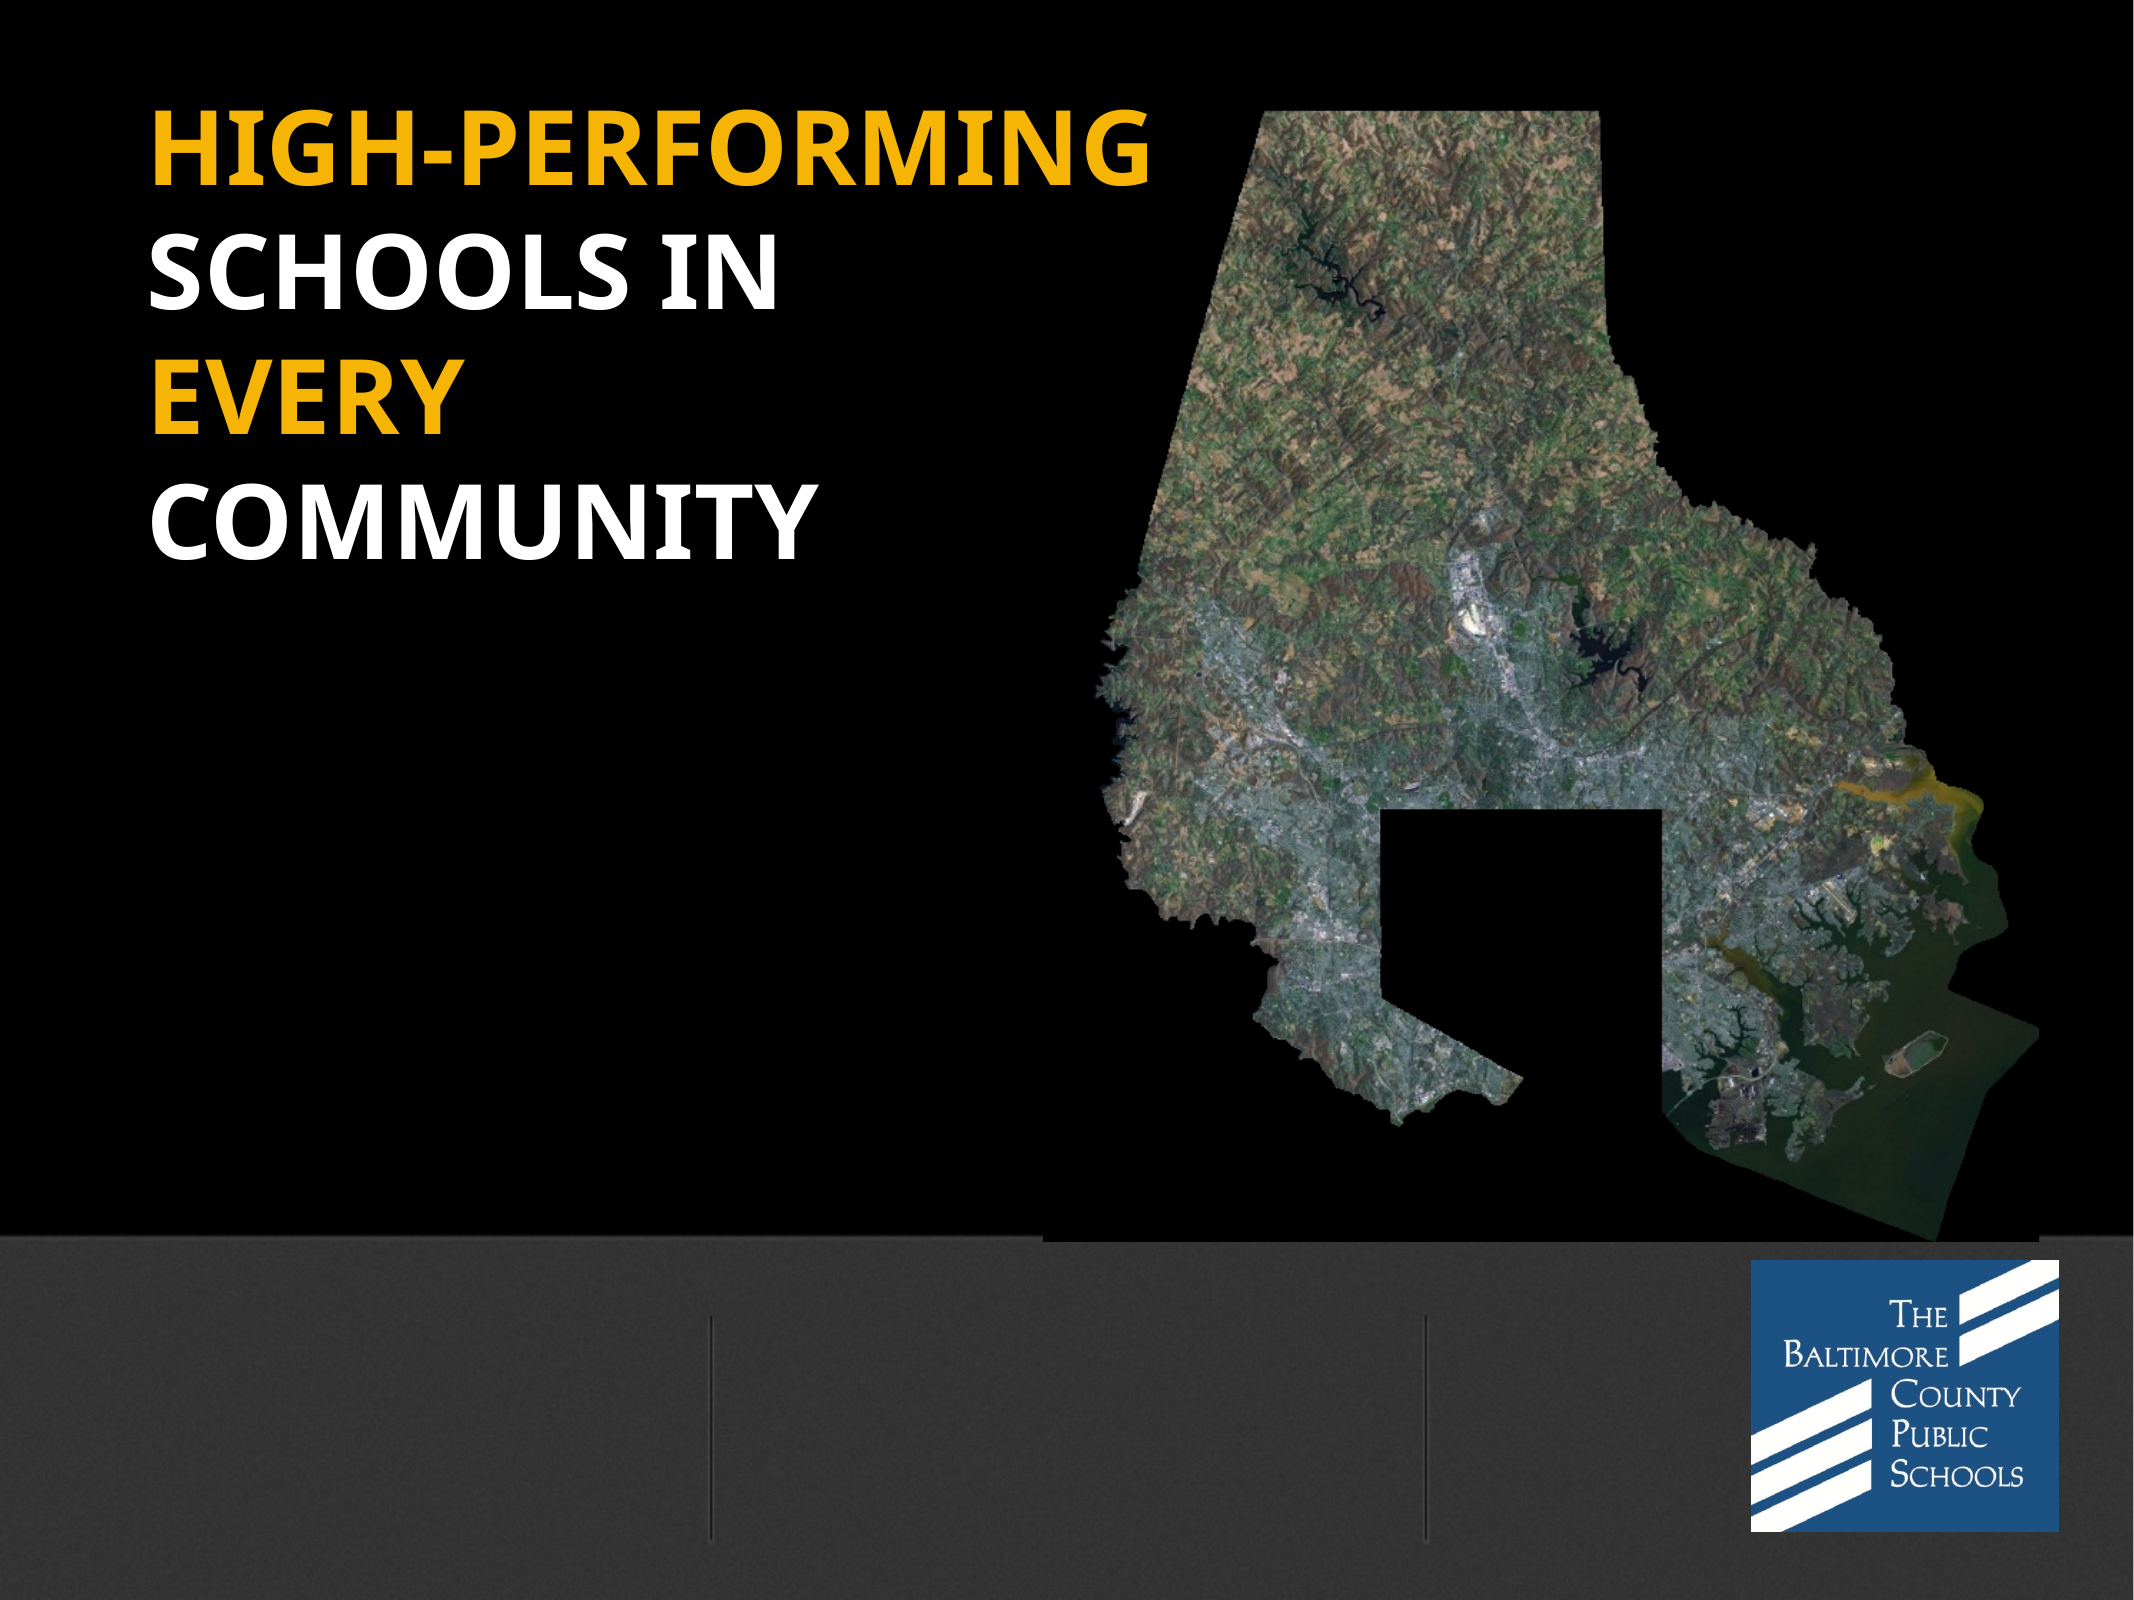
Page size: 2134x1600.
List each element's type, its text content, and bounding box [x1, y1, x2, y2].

picture [0, 0, 2134, 1600]
text_box HIGH-PERFORMING SCHOOLS IN EVERY COMMUNITY [131, 73, 1035, 588]
